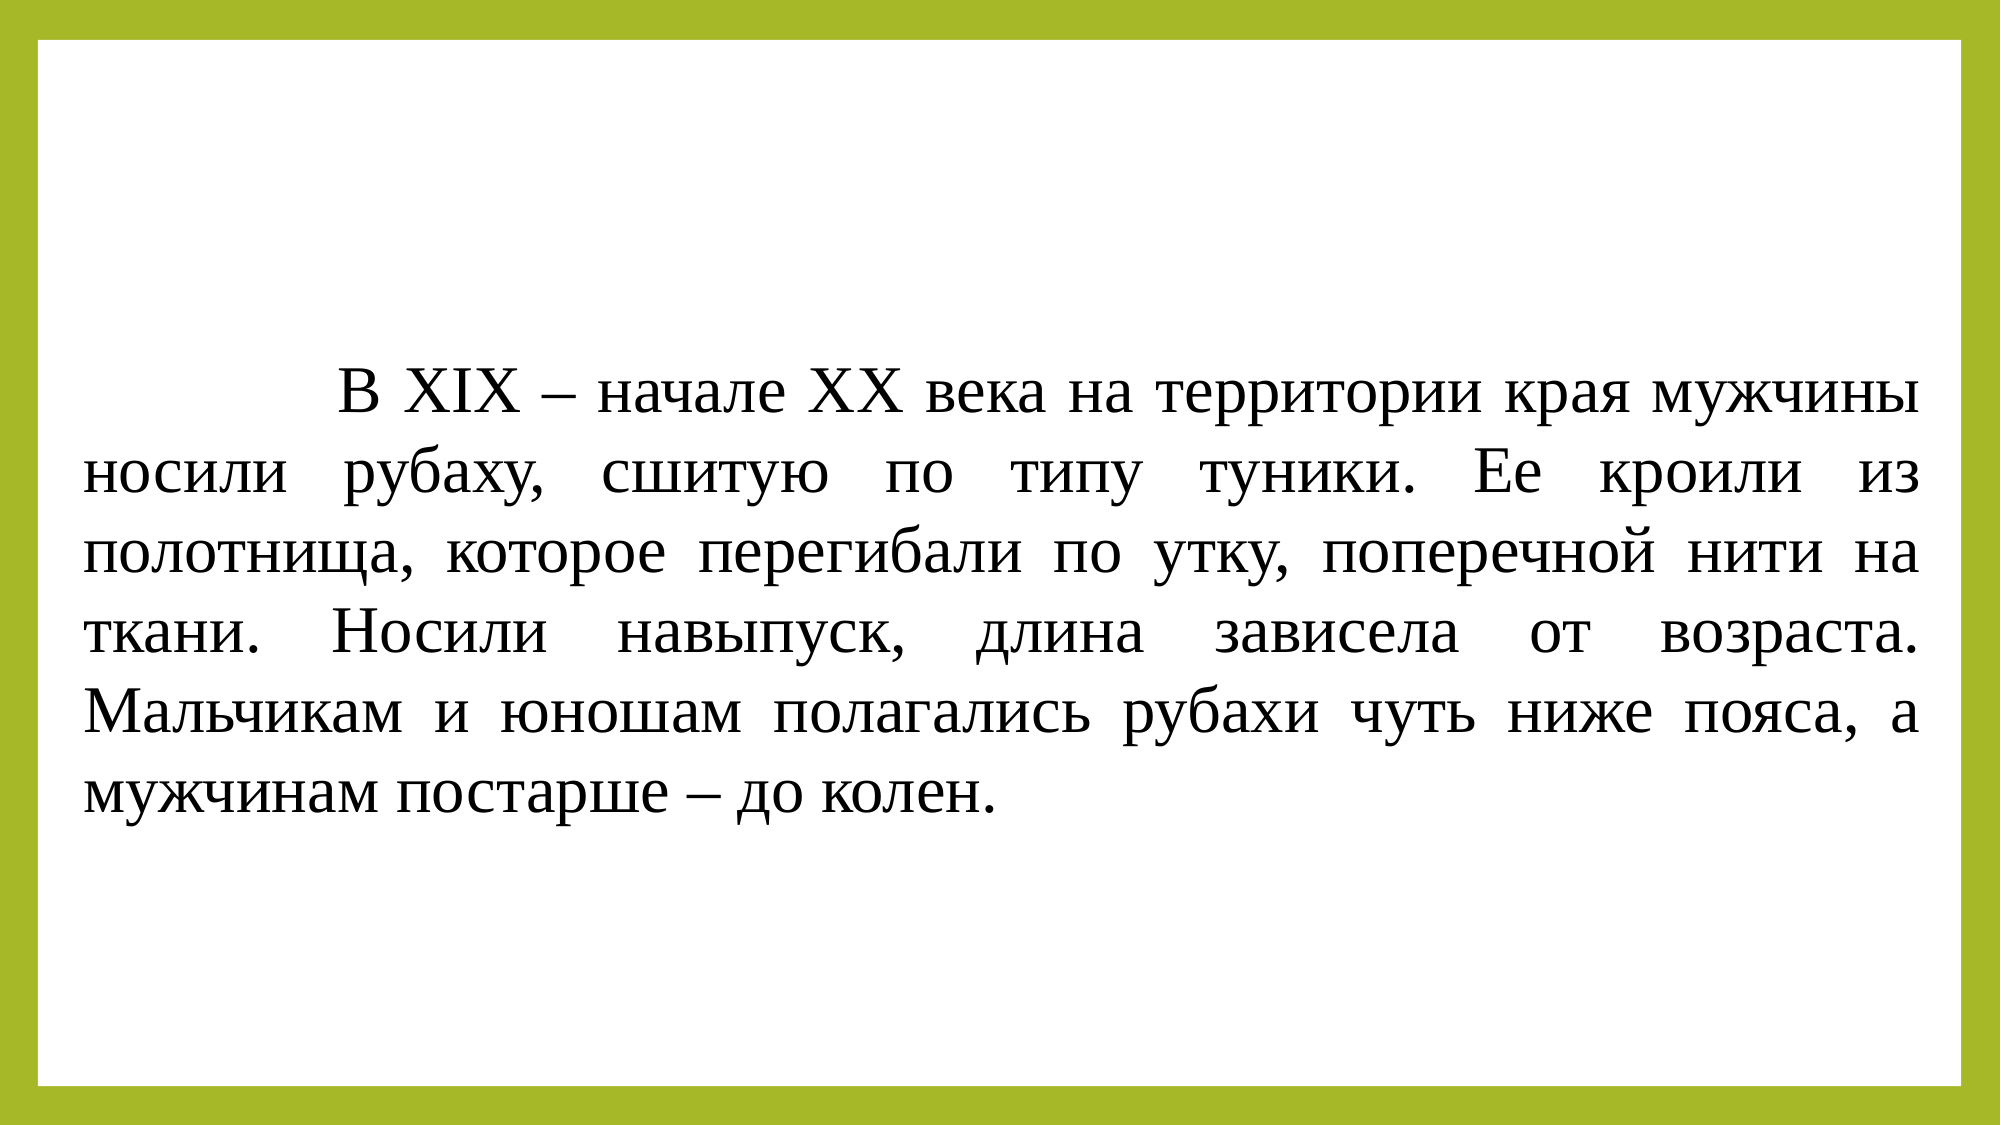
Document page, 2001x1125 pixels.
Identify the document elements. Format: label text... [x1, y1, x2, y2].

text_box В XIX – начале XX века на территории края мужчины носили рубаху, сшитую по типу туники. Ее кроили из полотнища, которое перегибали по утку, поперечной нити на ткани. Носили навыпуск, длина зависела от возраста. Мальчикам и юношам полагались рубахи чуть ниже пояса, а мужчинам постарше – до колен. [68, 338, 1938, 833]
